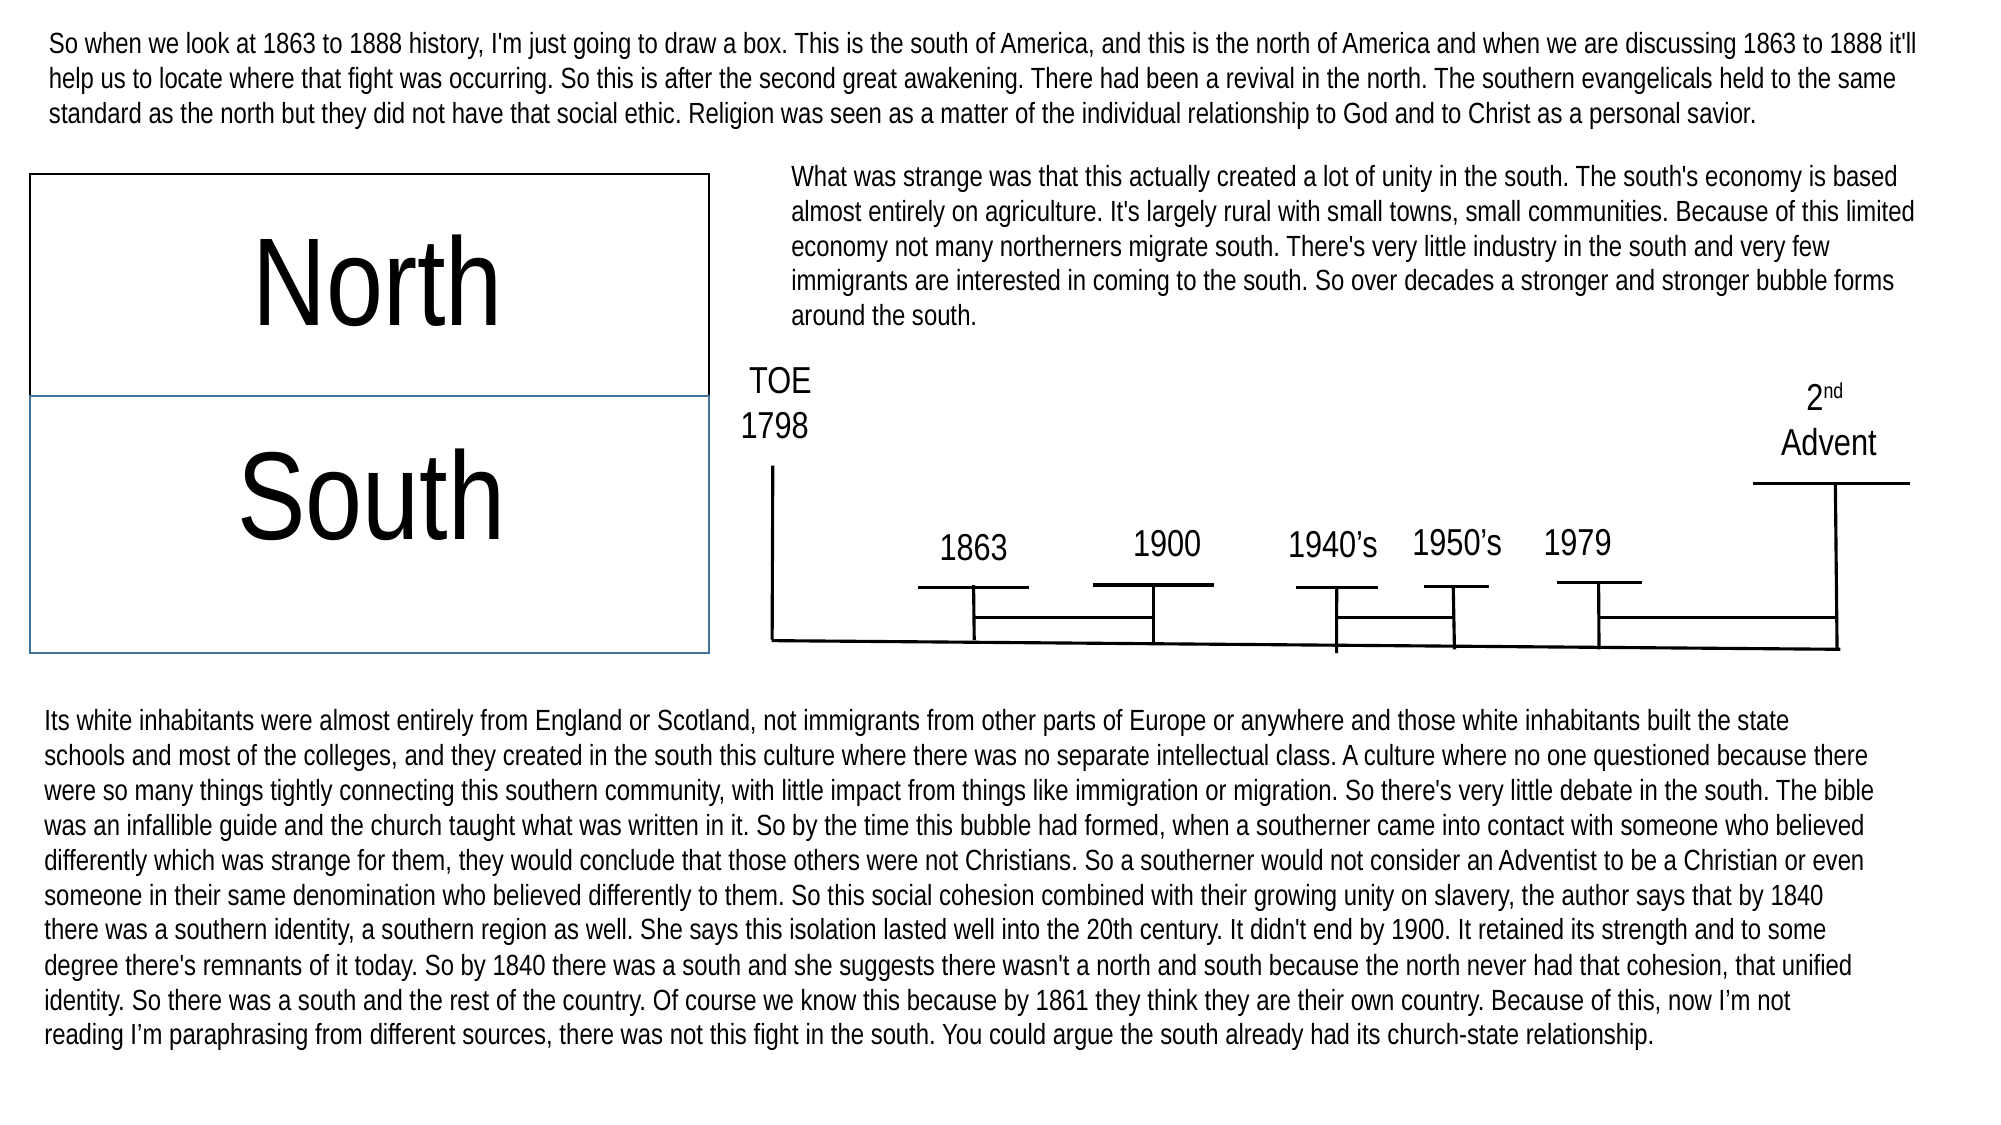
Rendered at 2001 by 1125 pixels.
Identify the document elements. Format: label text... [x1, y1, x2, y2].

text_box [708, 361, 1915, 650]
text_box What was strange was that this actually created a lot of unity in the south. The south's economy is based almost entirely on agriculture. It's largely rural with small towns, small communities. Because of this limited economy not many northerners migrate south. There's very little industry in the south and very few immigrants are interested in coming to the south. So over decades a stronger and stronger bubble forms around the south. [776, 149, 1966, 339]
text_box Its white inhabitants were almost entirely from England or Scotland, not immigrants from other parts of Europe or anywhere and those white inhabitants built the state schools and most of the colleges, and they created in the south this culture where there was no separate intellectual class. A culture where no one questioned because there were so many things tightly connecting this southern community, with little impact from things like immigration or migration. So there's very little debate in the south. The bible was an infallible guide and the church taught what was written in it. So by the time this bubble had formed, when a southerner came into contact with someone who believed differently which was strange for them, they would conclude that those others were not Christians. So a southerner would not consider an Adventist to be a Christian or even someone in their same denomination who believed differently to them. So this social cohesion combined with their growing unity on slavery, the author says that by 1840 there was a southern identity, a southern region as well. She says this isolation lasted well into the 20th century. It didn't end by 1900. It retained its strength and to some degree there's remnants of it today. So by 1840 there was a south and she suggests there wasn't a north and south because the north never had that cohesion, that unified identity. So there was a south and the rest of the country. Of course we know this because by 1861 they think they are their own country. Because of this, now I’m not reading I’m paraphrasing from different sources, there was not this fight in the south. You could argue the south already had its church-state relationship. [29, 693, 1894, 1059]
text_box North [237, 193, 568, 358]
text_box [29, 395, 710, 654]
text_box [29, 173, 710, 395]
text_box South [137, 407, 627, 573]
text_box So when we look at 1863 to 1888 history, I'm just going to draw a box. This is the south of America, and this is the north of America and when we are discussing 1863 to 1888 it'll help us to locate where that fight was occurring. So this is after the second great awakening. There had been a revival in the north. The southern evangelicals held to the same standard as the north but they did not have that social ethic. Religion was seen as a matter of the individual relationship to God and to Christ as a personal savior. [34, 16, 1966, 137]
